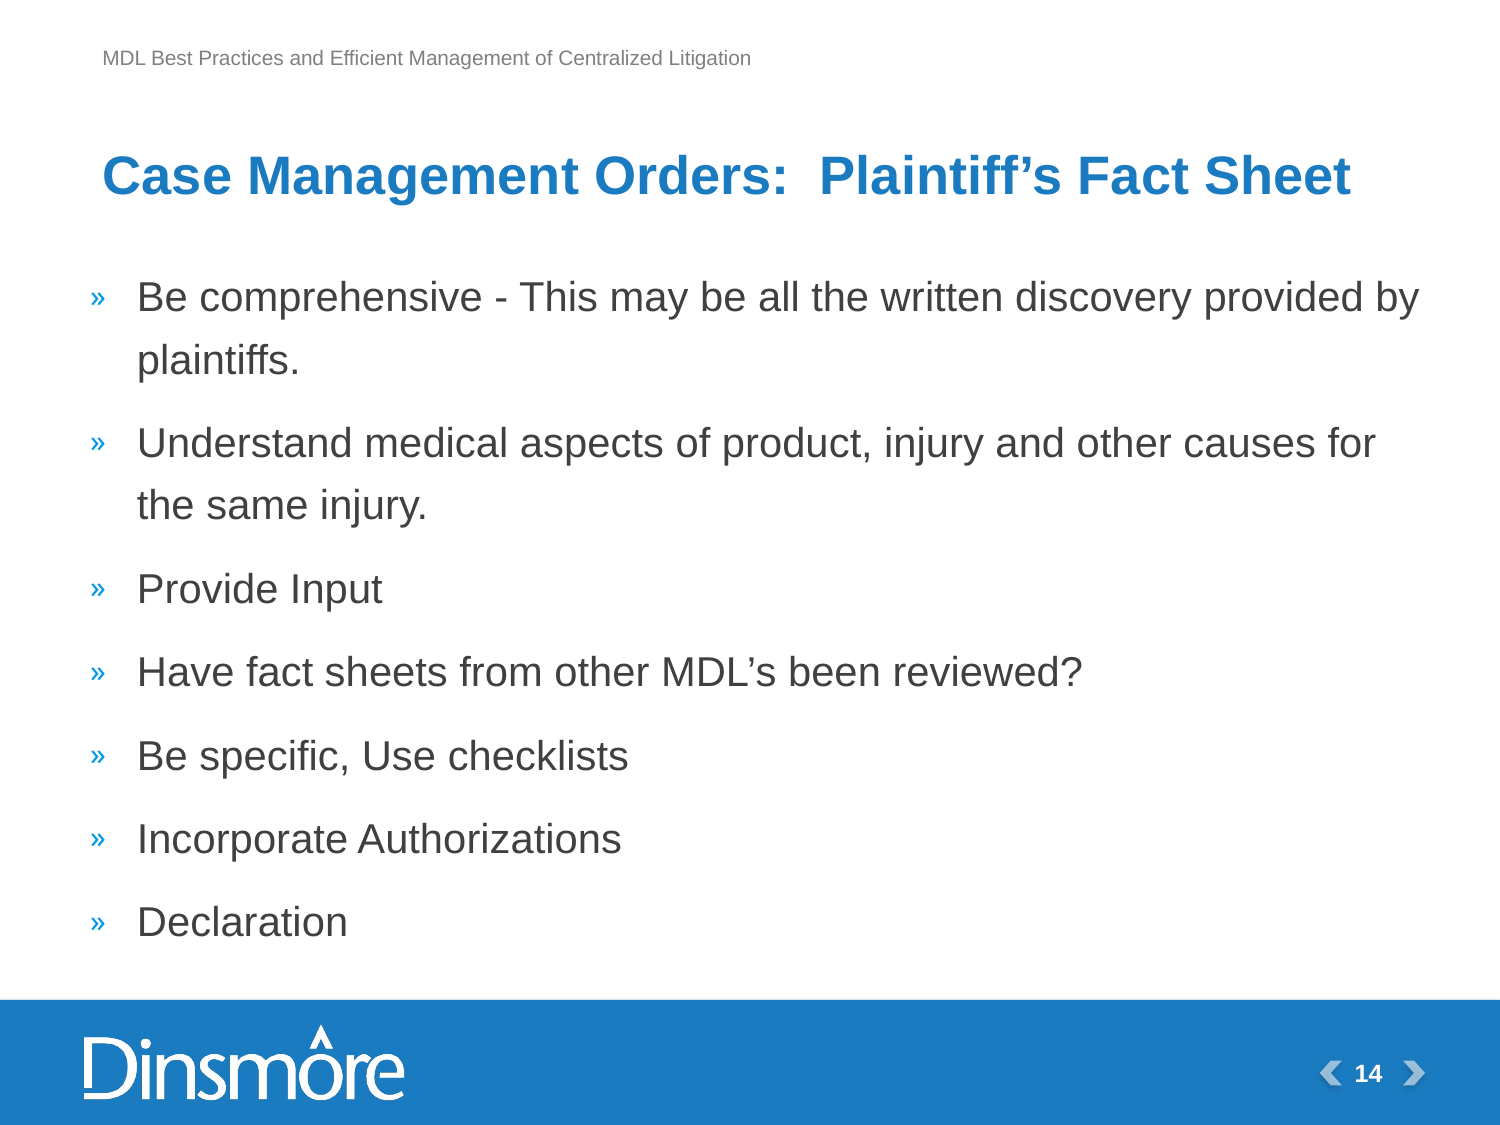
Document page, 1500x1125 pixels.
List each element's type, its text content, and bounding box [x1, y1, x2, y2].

picture [75, 1011, 413, 1113]
title Case Management Orders: Plaintiff’s Fact Sheet [87, 99, 1438, 213]
list Be comprehensive - This may be all the written discovery provided by plaintiffs. Understand medical aspects of product, injury and other causes for the same injury. Provide Input Have fact sheets from other MDL’s been reviewed? Be specific, Use checklists Incorporate Authorizations Declaration [0, 249, 1438, 913]
